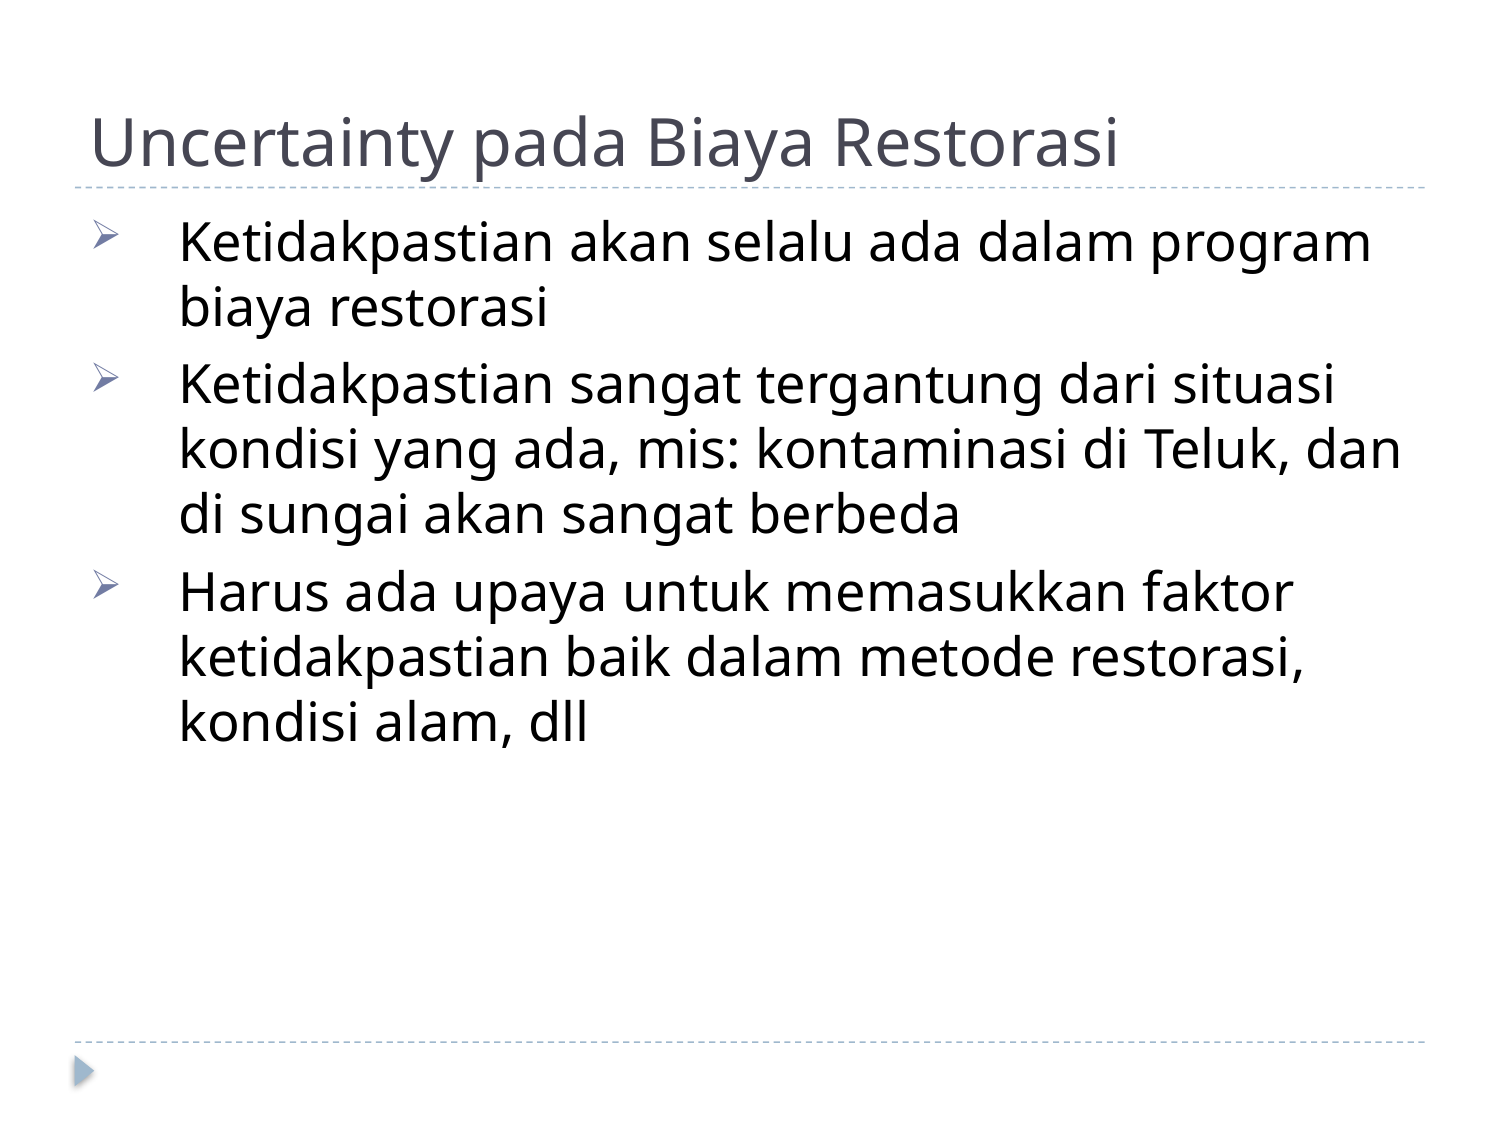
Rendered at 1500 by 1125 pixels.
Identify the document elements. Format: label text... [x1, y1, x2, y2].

list Ketidakpastian akan selalu ada dalam program biaya restorasi Ketidakpastian sangat tergantung dari situasi kondisi yang ada, mis: kontaminasi di Teluk, dan di sungai akan sangat berbeda Harus ada upaya untuk memasukkan faktor ketidakpastian baik dalam metode restorasi, kondisi alam, dll [75, 200, 1425, 1010]
title Uncertainty pada Biaya Restorasi [75, 24, 1425, 188]
